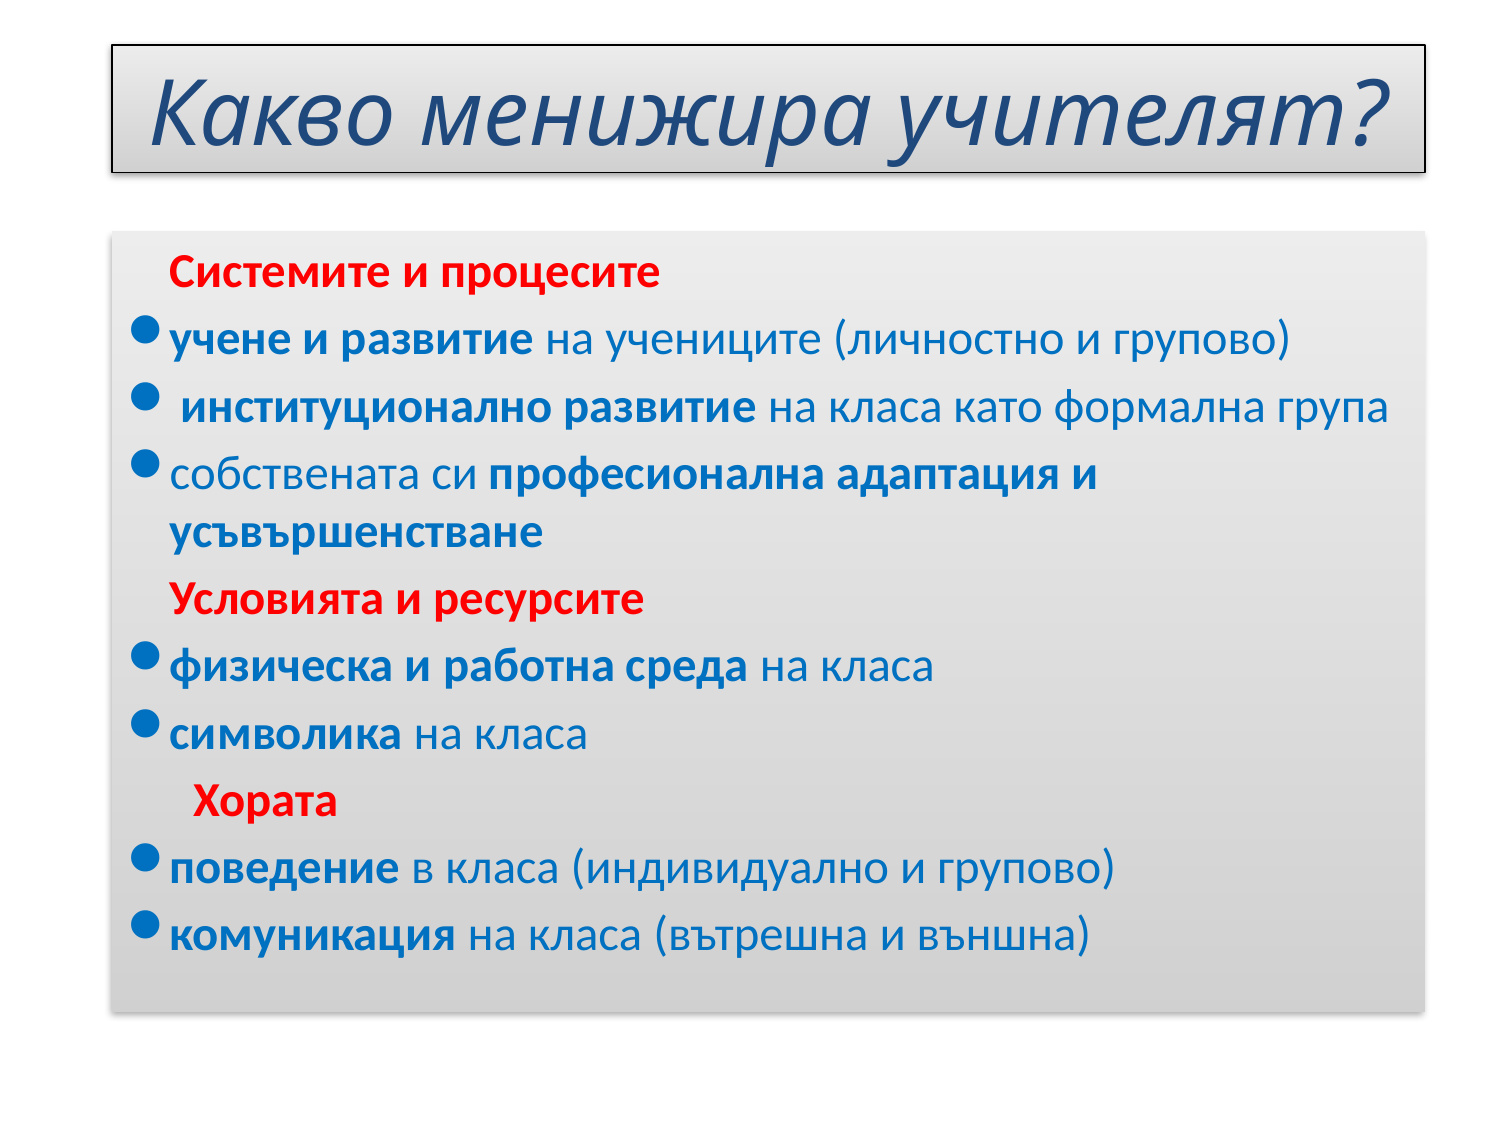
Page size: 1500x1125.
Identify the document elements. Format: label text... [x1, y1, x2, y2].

list Системите и процесите учене и развитие на учениците (личностно и групово) институционално развитие на класа като формална група собствената си професионална адаптация и усъвършенстване Условията и ресурсите физическа и работна среда на класа символика на класа Хората поведение в класа (индивидуално и групово) комуникация на класа (вътрешна и външна) [111, 231, 1426, 1012]
title Какво менижира учителят? [111, 44, 1426, 173]
